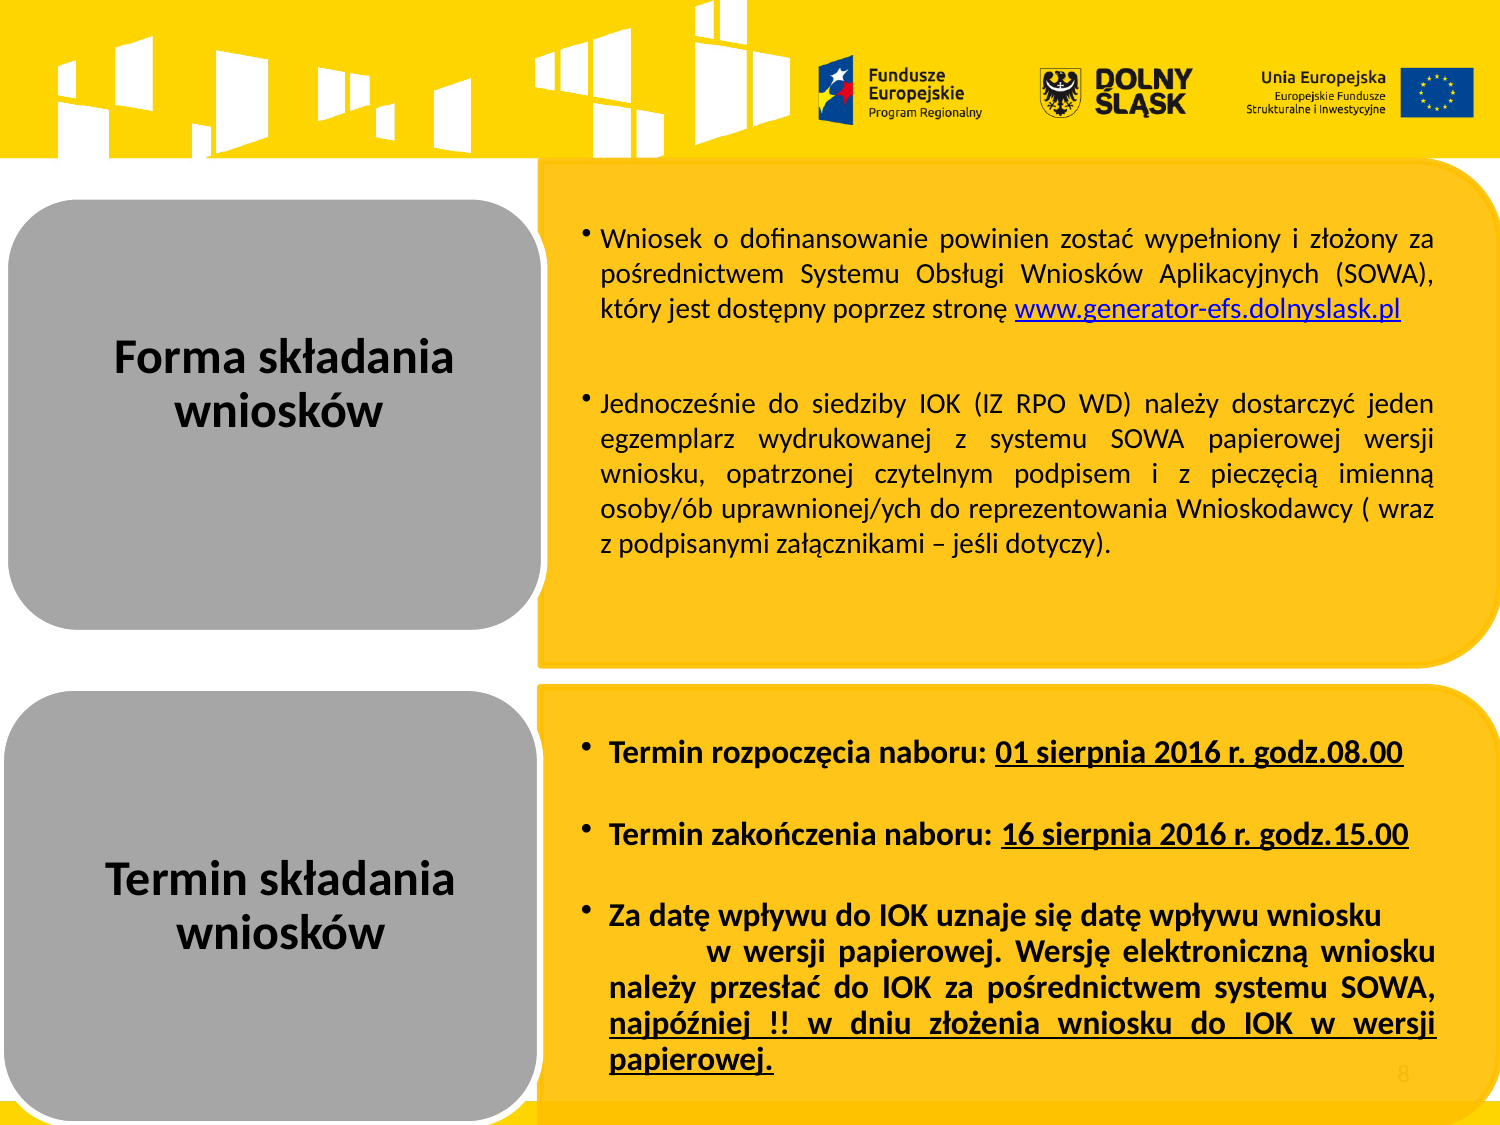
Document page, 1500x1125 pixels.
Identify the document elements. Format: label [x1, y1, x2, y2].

text_box [0, 160, 1500, 1125]
picture [0, 0, 1500, 160]
